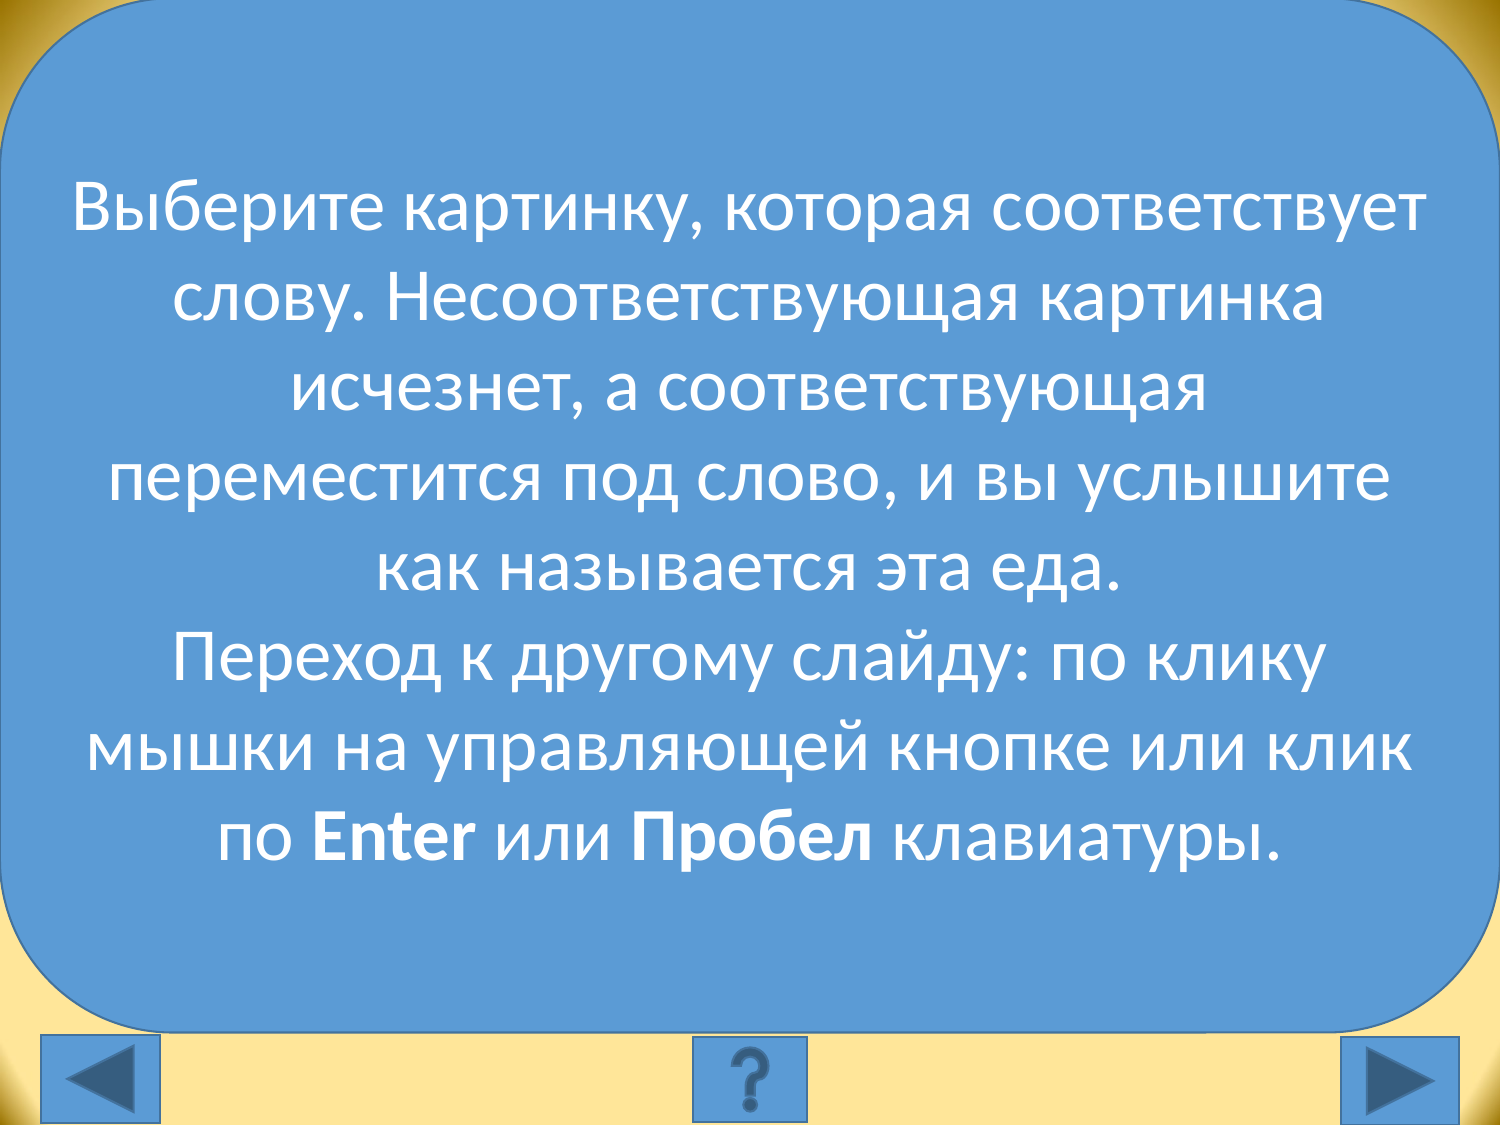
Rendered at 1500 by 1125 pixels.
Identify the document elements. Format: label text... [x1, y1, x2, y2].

text_box [1340, 1036, 1460, 1125]
text_box [692, 1036, 808, 1123]
picture [0, 0, 136, 143]
picture [1129, 585, 1355, 691]
text_box Выберите картинку, которая соответствует слову. Несоответствующая картинка исчезнет, а соответствующая переместится под слово, и вы услышите как называется эта еда. Переход к другому слайду: по клику мышки на управляющей кнопке или клик по Enter или Пробел клавиатуры. [0, 0, 1500, 1034]
picture [1125, 263, 1359, 416]
picture [1364, 0, 1500, 145]
picture [1087, 848, 1397, 997]
text_box [40, 1034, 161, 1124]
picture [0, 887, 1500, 1125]
